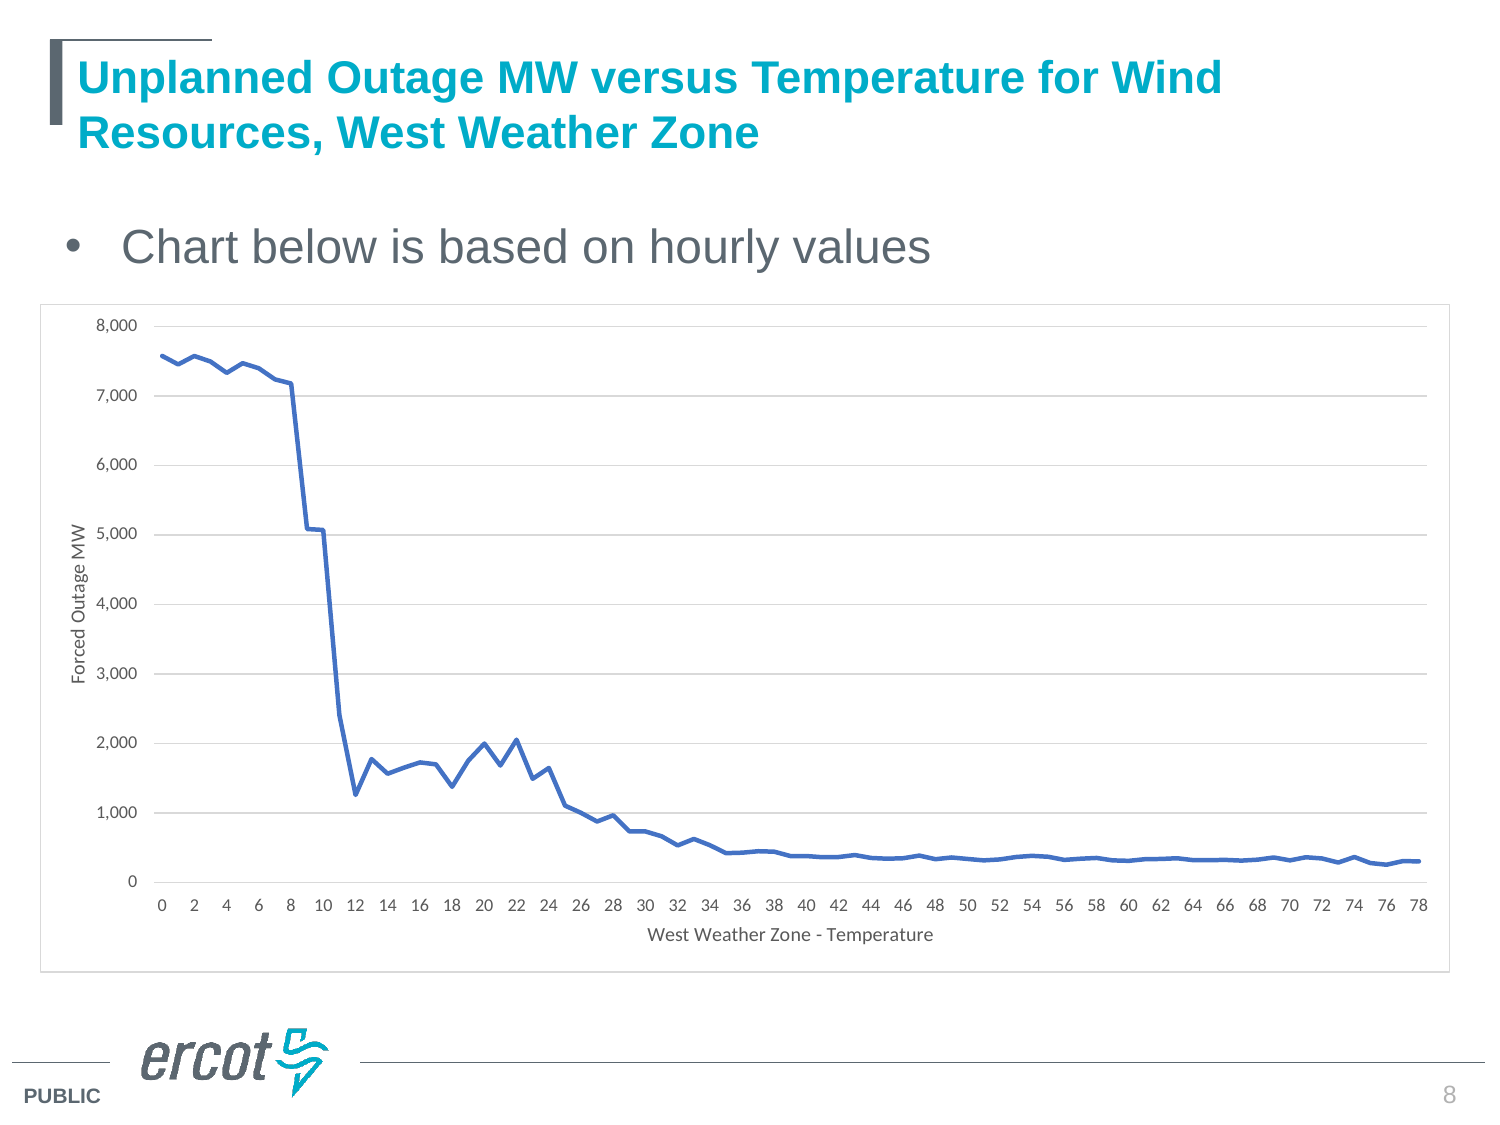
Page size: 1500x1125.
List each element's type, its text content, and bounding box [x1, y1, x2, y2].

text_box Chart below is based on hourly values [50, 208, 1450, 283]
slide_number 8 [1412, 1076, 1488, 1112]
title Unplanned Outage MW versus Temperature for Wind Resources, West Weather Zone [62, 39, 1450, 150]
picture [39, 303, 1451, 973]
picture [137, 1024, 332, 1100]
